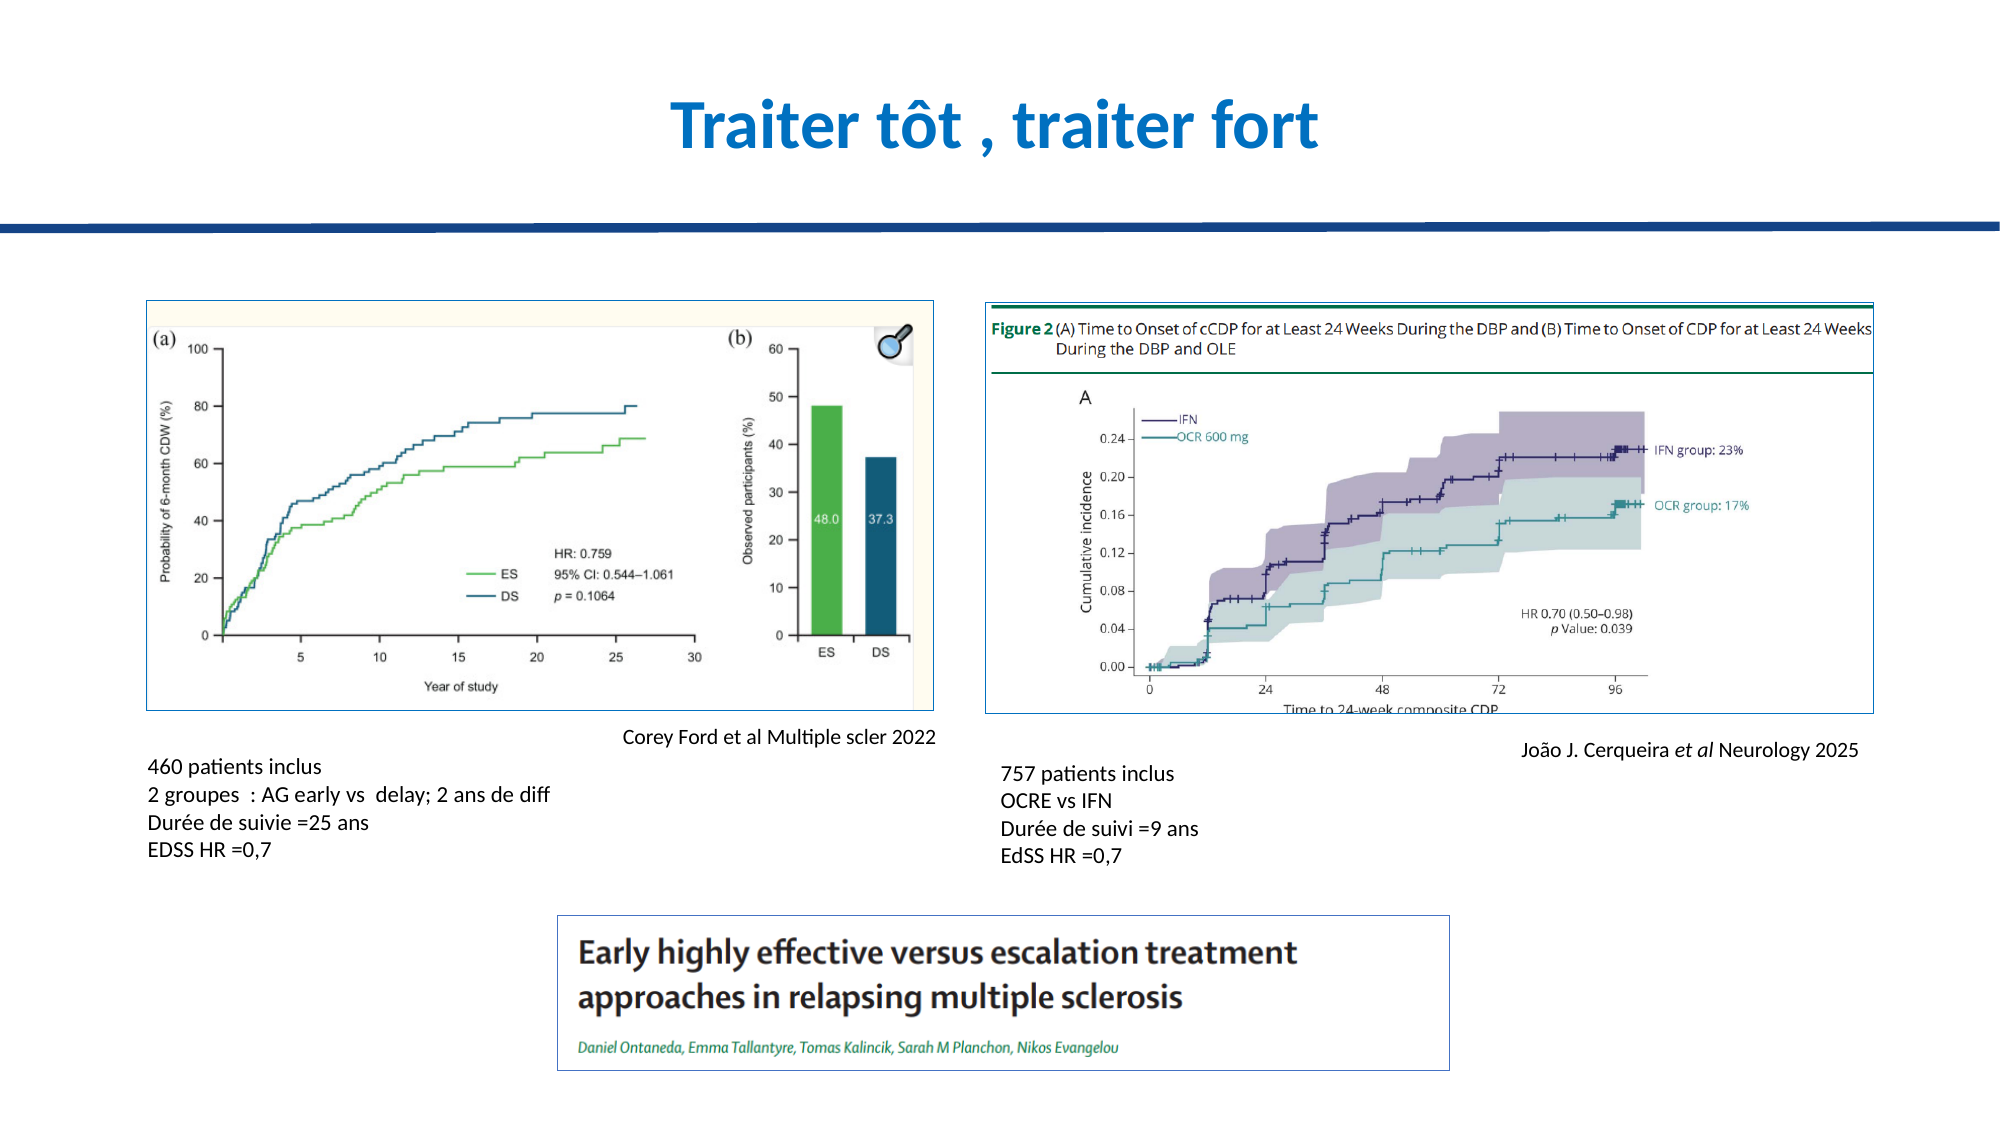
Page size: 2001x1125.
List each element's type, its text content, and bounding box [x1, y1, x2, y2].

picture [557, 914, 1450, 1071]
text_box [132, 300, 1875, 899]
text_box Traiter tôt , traiter fort [141, 16, 1866, 223]
